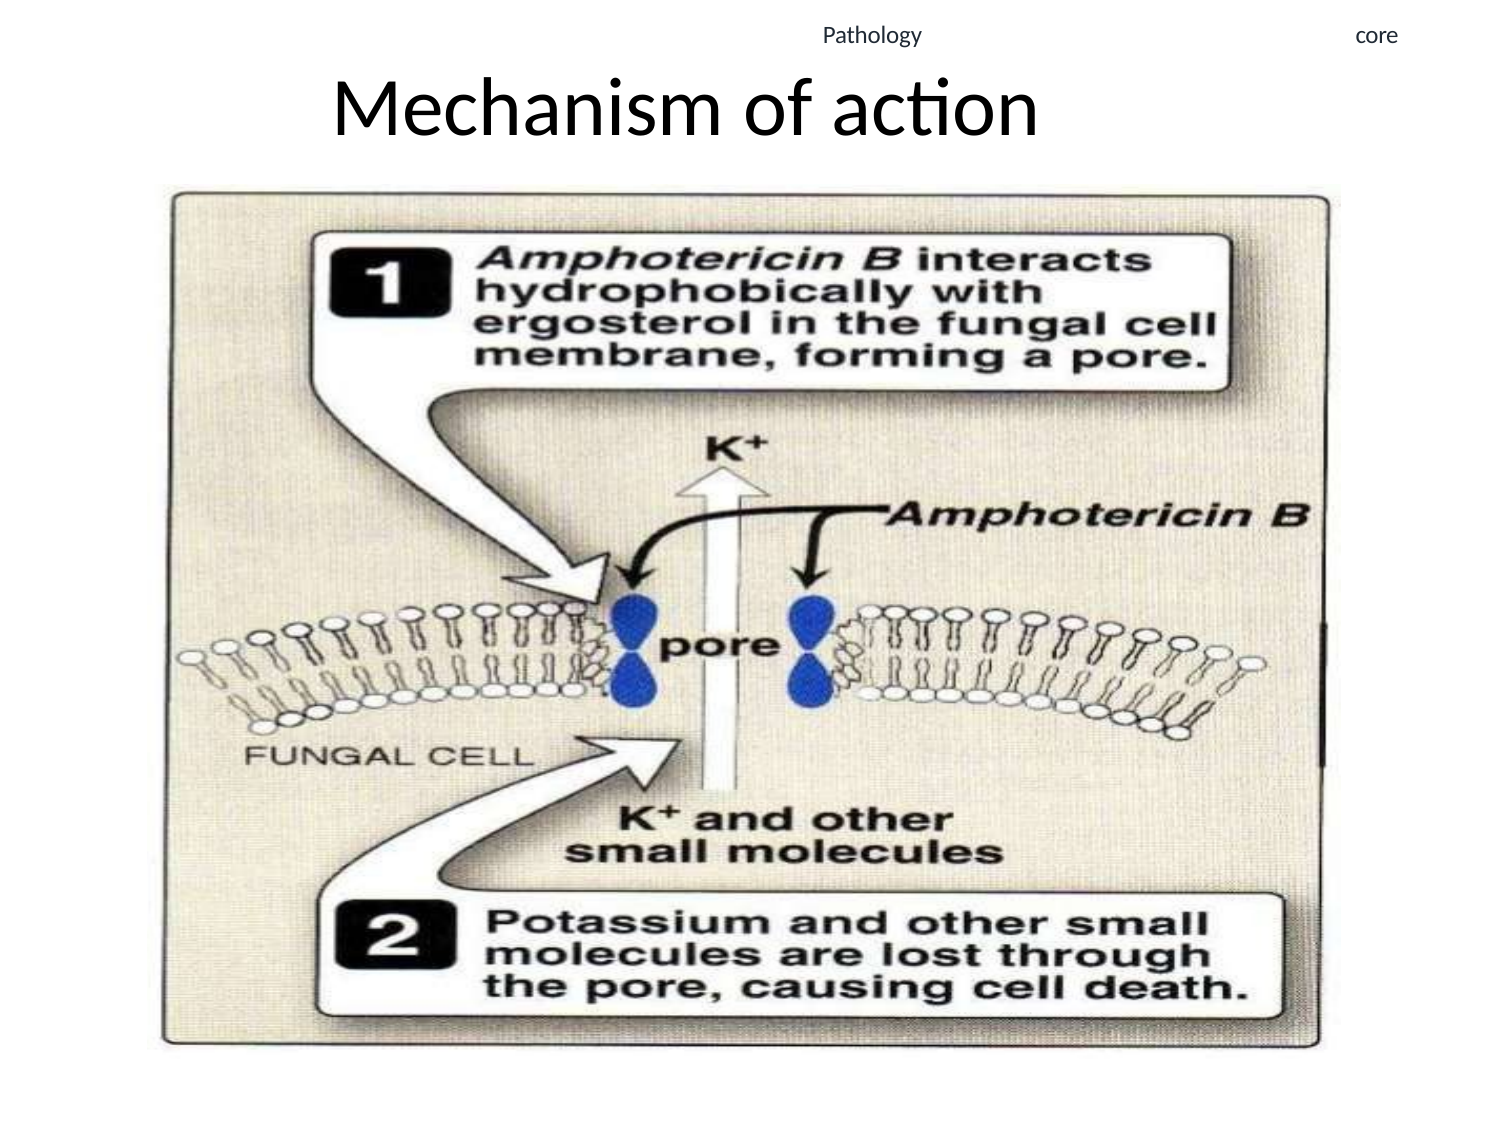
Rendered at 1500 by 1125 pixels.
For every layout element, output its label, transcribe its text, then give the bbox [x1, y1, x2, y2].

picture [146, 183, 1341, 1059]
title Mechanism of action [328, 5, 1174, 183]
text_box Pathology [820, 16, 926, 49]
text_box core [1353, 16, 1402, 49]
